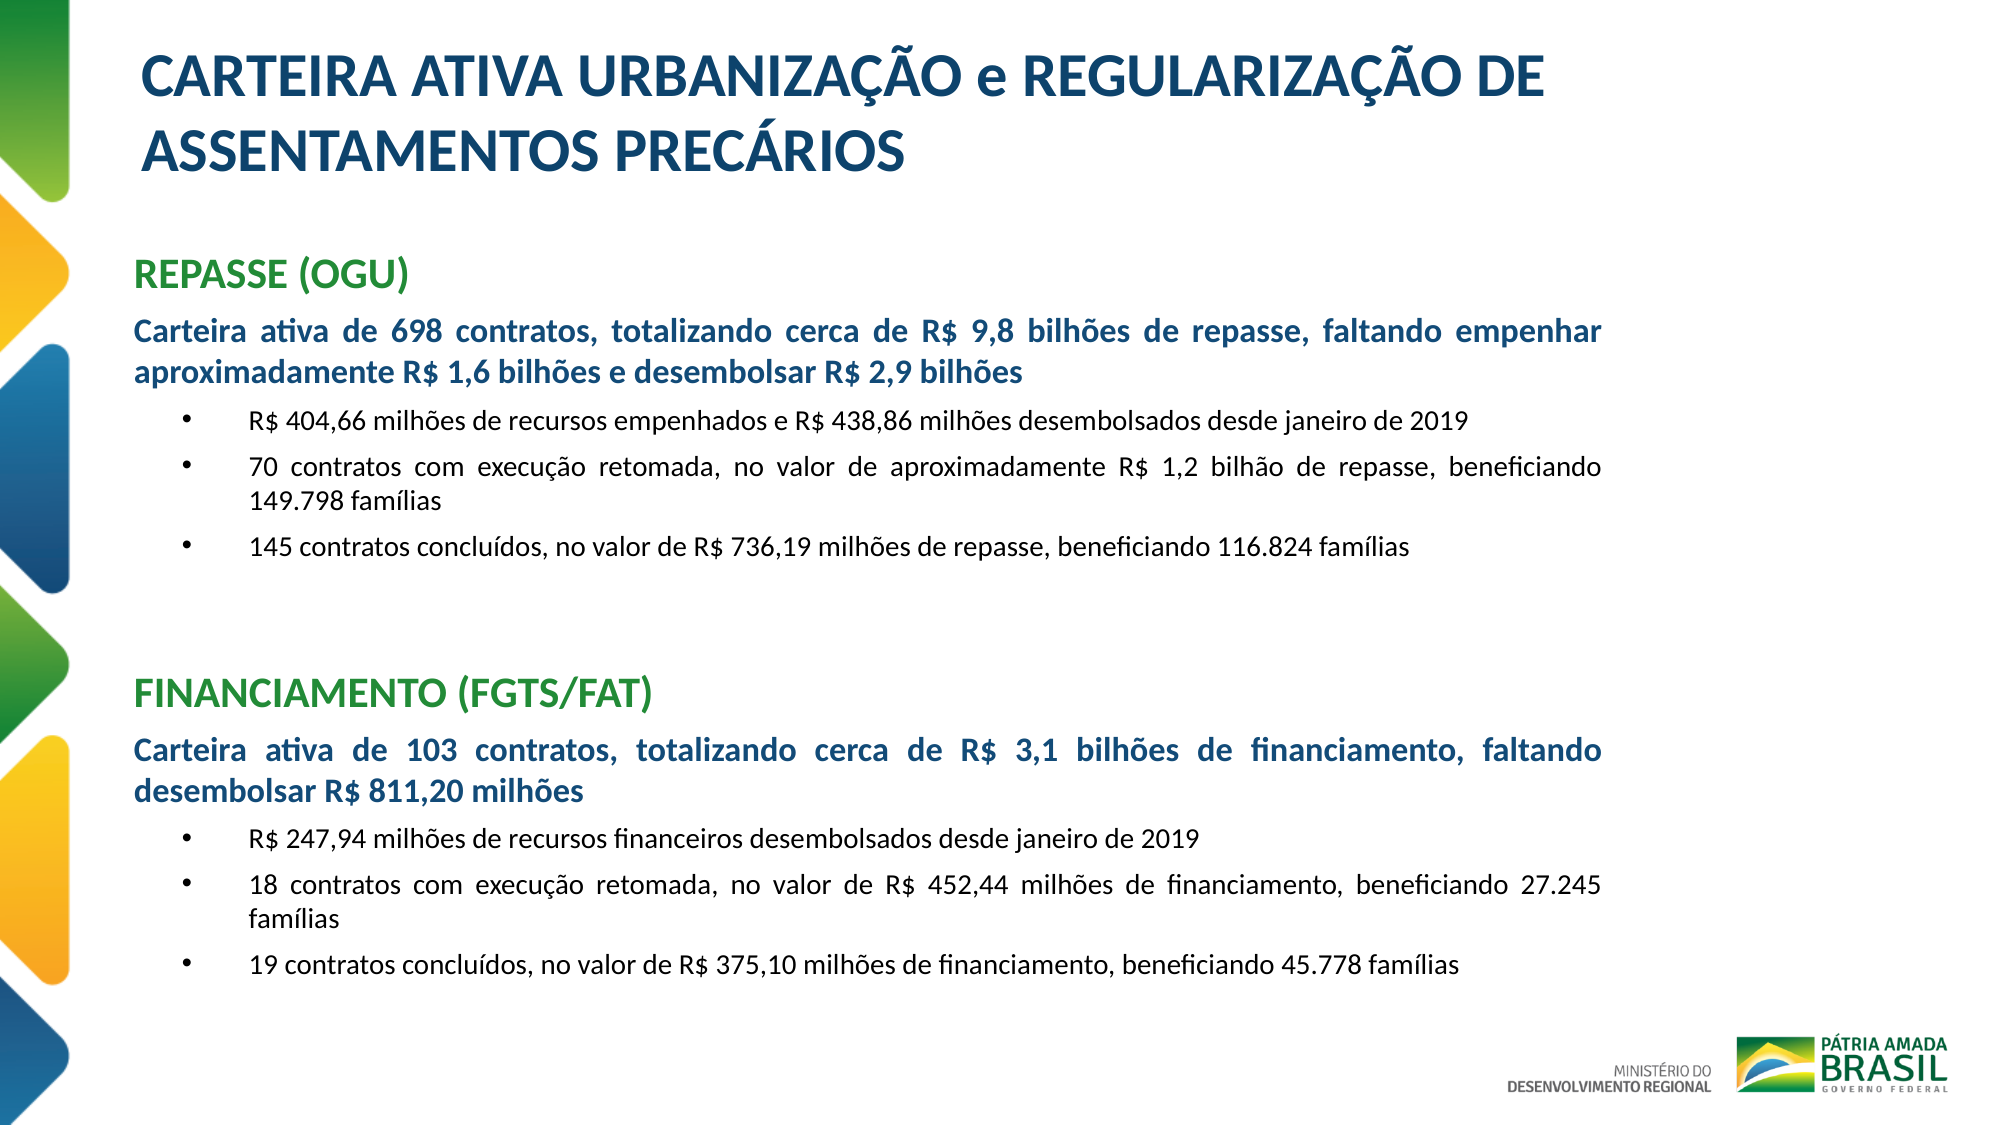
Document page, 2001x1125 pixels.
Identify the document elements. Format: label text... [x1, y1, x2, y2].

picture [0, 0, 93, 1125]
text_box REPASSE (OGU) Carteira ativa de 698 contratos, totalizando cerca de R$ 9,8 bilhões de repasse, faltando empenhar aproximadamente R$ 1,6 bilhões e desembolsar R$ 2,9 bilhões R$ 404,66 milhões de recursos empenhados e R$ 438,86 milhões desembolsados desde janeiro de 2019 70 contratos com execução retomada, no valor de aproximadamente R$ 1,2 bilhão de repasse, beneficiando 149.798 famílias 145 contratos concluídos, no valor de R$ 736,19 milhões de repasse, beneficiando 116.824 famílias FINANCIAMENTO (FGTS/FAT) Carteira ativa de 103 contratos, totalizando cerca de R$ 3,1 bilhões de financiamento, faltando desembolsar R$ 811,20 milhões R$ 247,94 milhões de recursos financeiros desembolsados desde janeiro de 2019 18 contratos com execução retomada, no valor de R$ 452,44 milhões de financiamento, beneficiando 27.245 famílias 19 contratos concluídos, no valor de R$ 375,10 milhões de financiamento, beneficiando 45.778 famílias [93, 237, 1620, 994]
picture [1493, 1017, 1961, 1111]
text_box CARTEIRA ATIVA URBANIZAÇÃO e REGULARIZAÇÃO DE ASSENTAMENTOS PRECÁRIOS [126, 26, 1973, 200]
